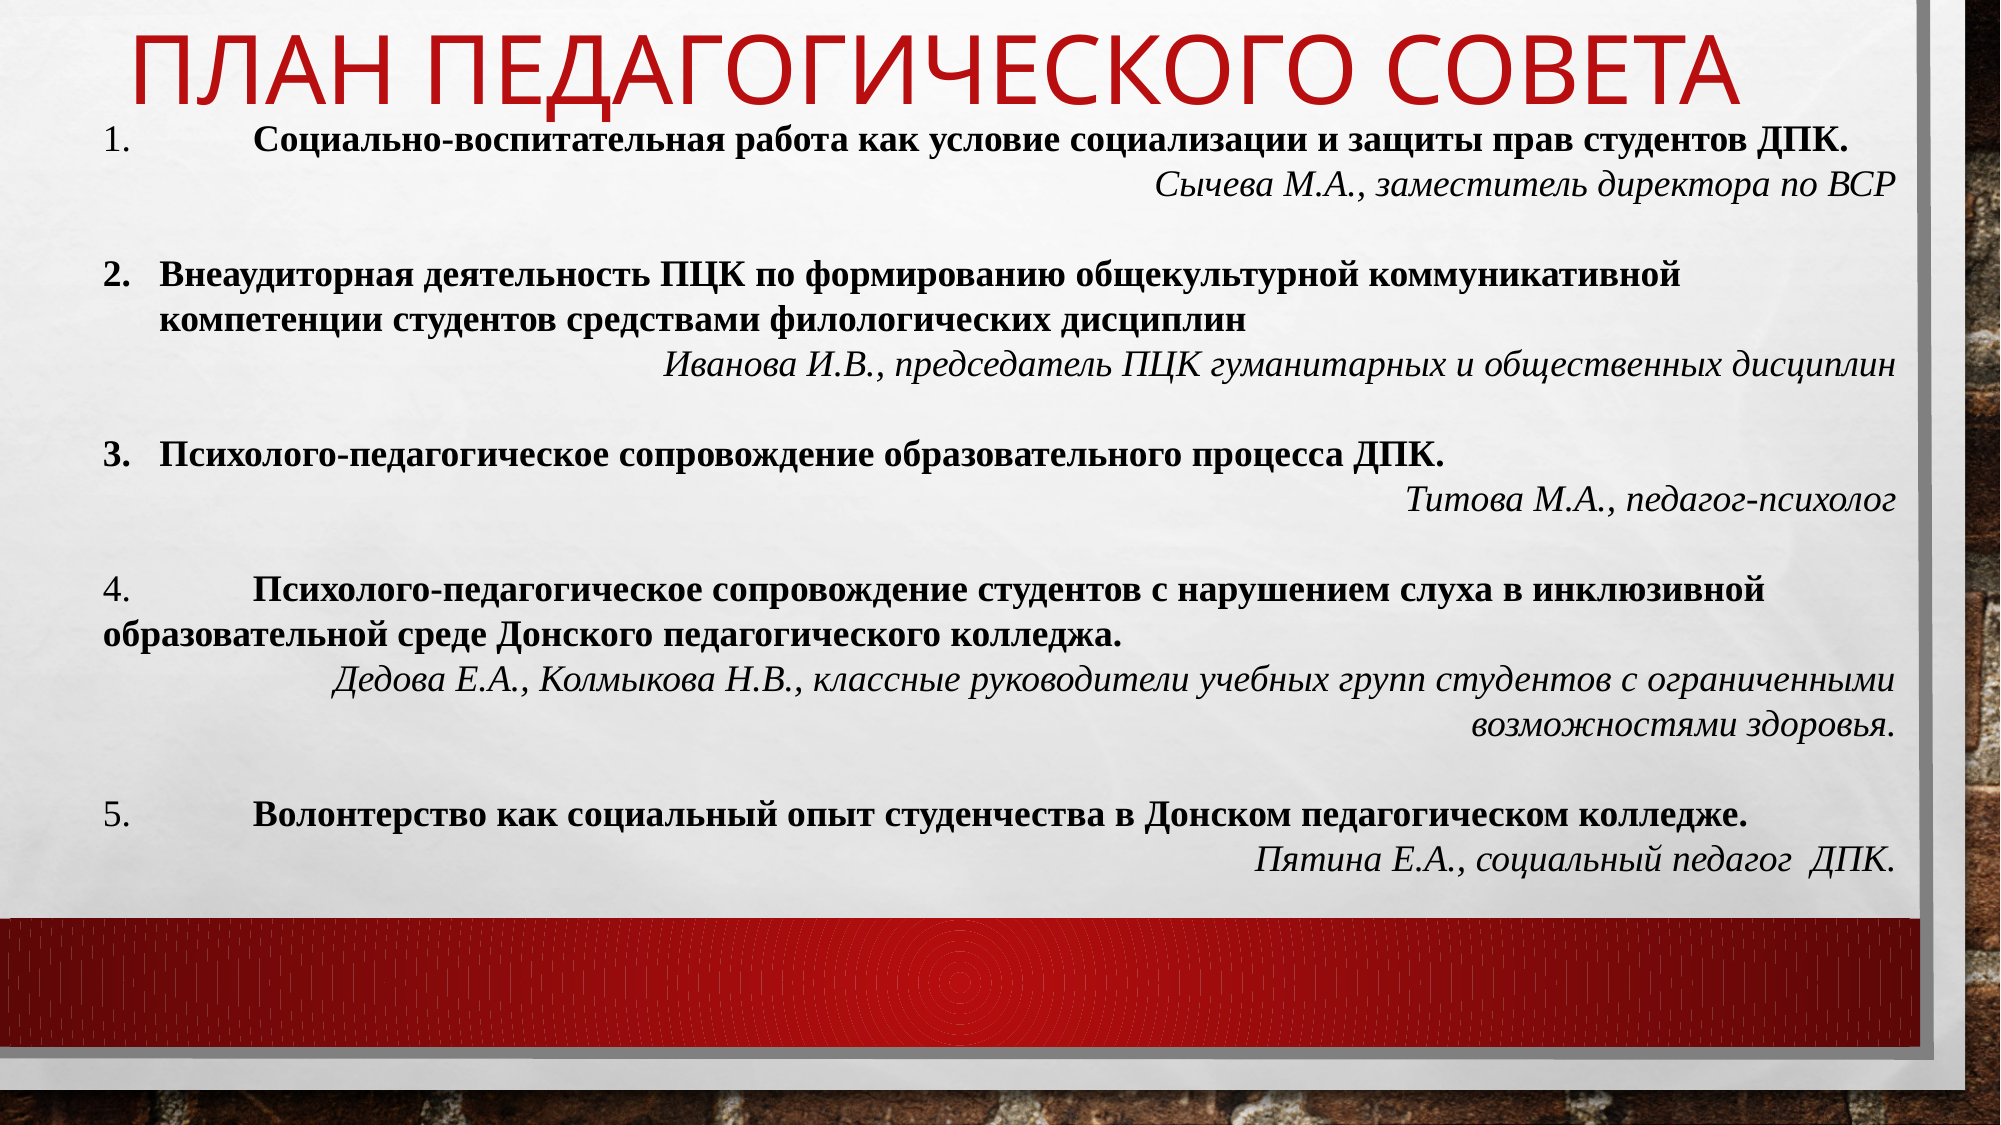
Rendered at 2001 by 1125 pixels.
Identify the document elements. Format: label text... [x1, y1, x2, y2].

picture [0, 0, 2000, 1125]
text_box 1. Социально-воспитательная работа как условие социализации и защиты прав студентов ДПК. Сычева М.А., заместитель директора по ВСР Внеаудиторная деятельность ПЦК по формированию общекультурной коммуникативной компетенции студентов средствами филологических дисциплин Иванова И.В., председатель ПЦК гуманитарных и общественных дисциплин Психолого-педагогическое сопровождение образовательного процесса ДПК. Титова М.А., педагог-психолог 4. Психолого-педагогическое сопровождение студентов с нарушением слуха в инклюзивной образовательной среде Донского педагогического колледжа. Дедова Е.А., Колмыкова Н.В., классные руководители учебных групп студентов с ограниченными возможностями здоровья. 5. Волонтерство как социальный опыт студенчества в Донском педагогическом колледже. Пятина Е.А., социальный педагог ДПК. [88, 107, 1912, 887]
title План педагогического совета [112, 13, 1818, 107]
list [112, 887, 1818, 965]
